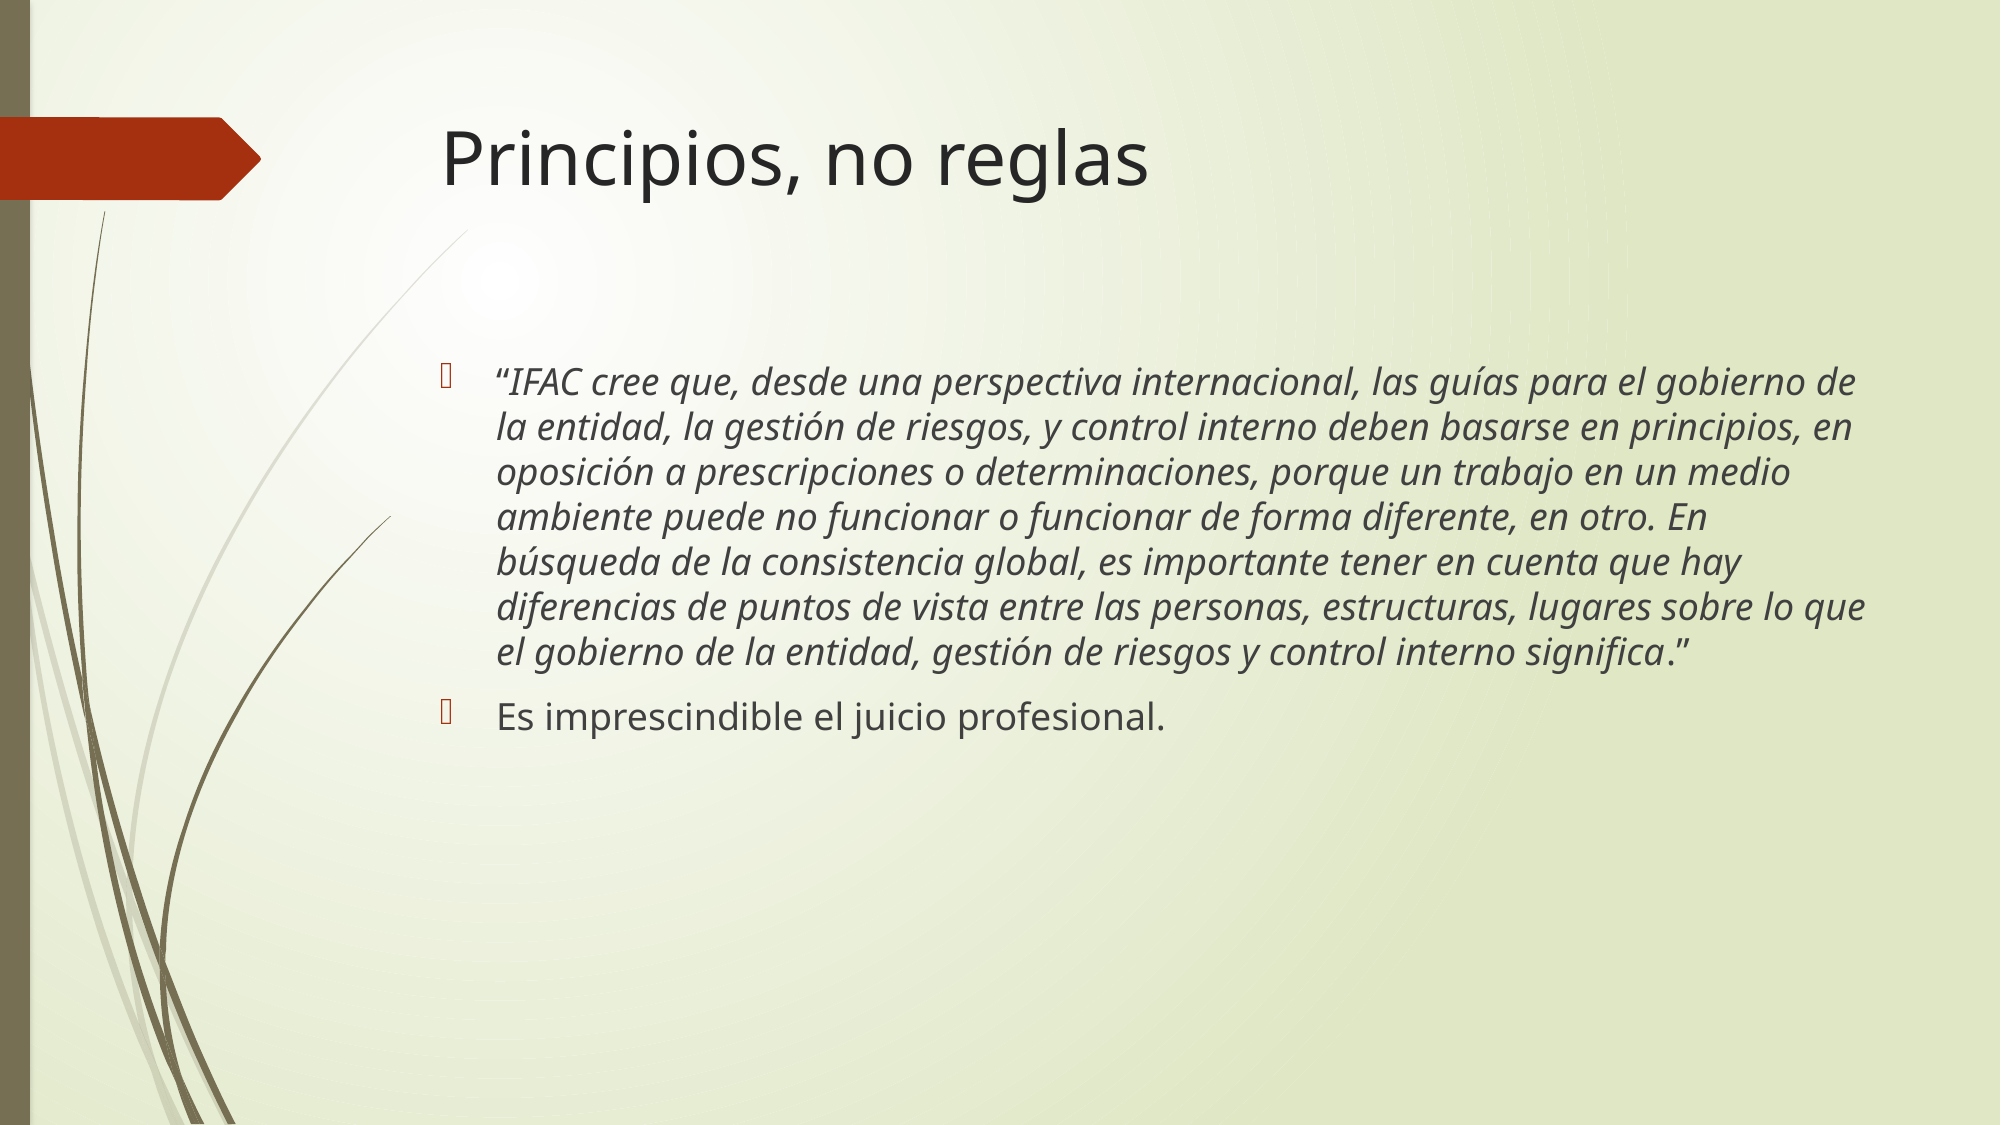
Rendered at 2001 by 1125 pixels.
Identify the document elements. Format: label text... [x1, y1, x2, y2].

list “IFAC cree que, desde una perspectiva internacional, las guías para el gobierno de la entidad, la gestión de riesgos, y control interno deben basarse en principios, en oposición a prescripciones o determinaciones, porque un trabajo en un medio ambiente puede no funcionar o funcionar de forma diferente, en otro. En búsqueda de la consistencia global, es importante tener en cuenta que hay diferencias de puntos de vista entre las personas, estructuras, lugares sobre lo que el gobierno de la entidad, gestión de riesgos y control interno significa.” Es imprescindible el juicio profesional. [424, 350, 1888, 970]
title Principios, no reglas [425, 102, 1888, 313]
